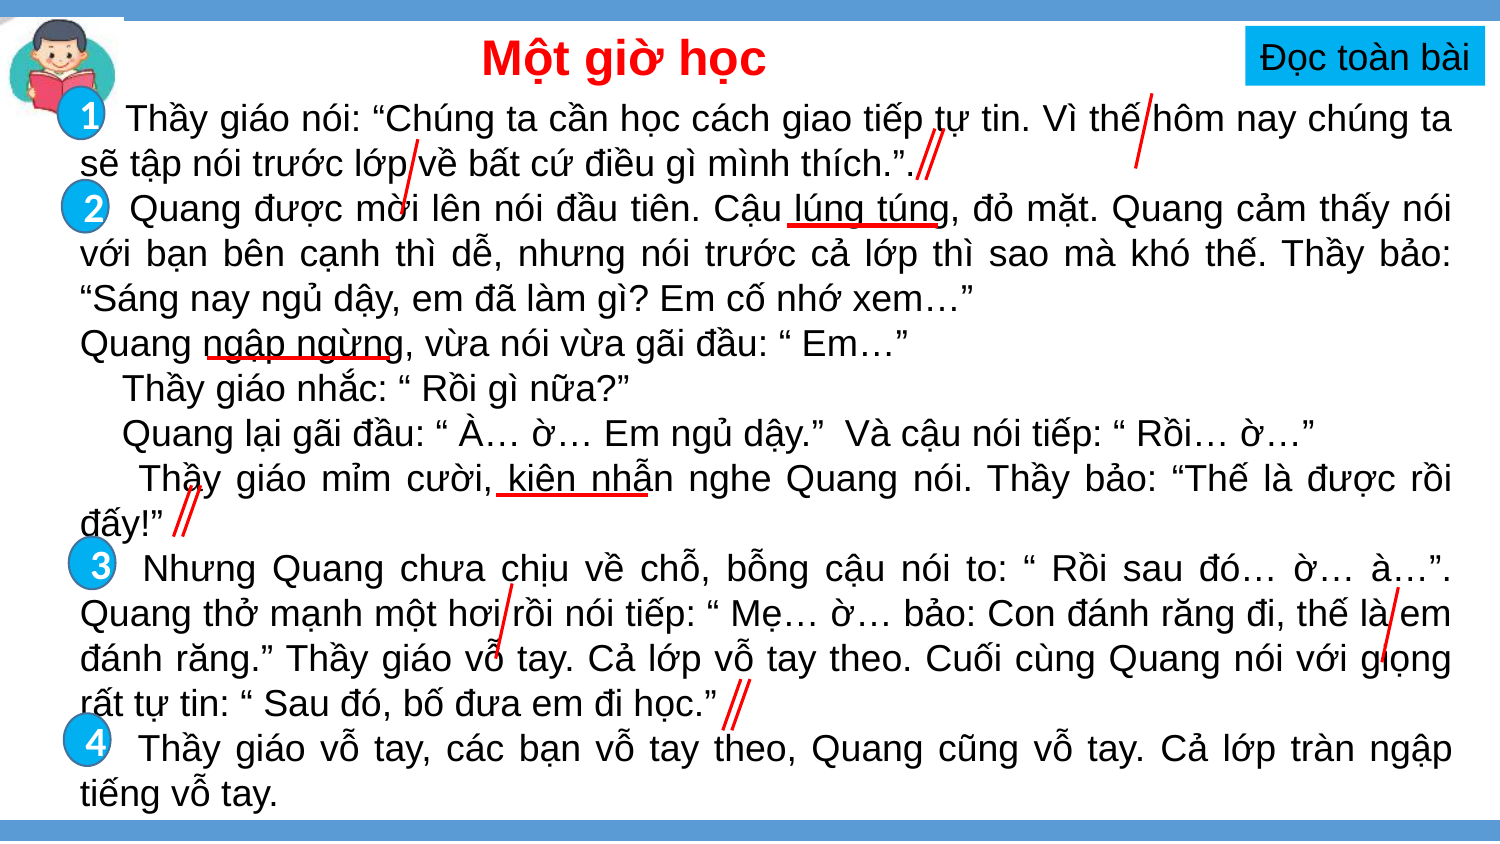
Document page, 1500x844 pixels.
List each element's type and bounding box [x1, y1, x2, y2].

text_box [1381, 587, 1399, 663]
text_box [722, 678, 750, 731]
text_box [401, 139, 418, 215]
text_box [916, 128, 944, 180]
text_box [495, 583, 513, 659]
text_box [173, 485, 201, 537]
text_box [1135, 93, 1153, 169]
text_box [65, 831, 1468, 844]
text_box [0, 10, 1500, 831]
picture [0, 17, 124, 128]
